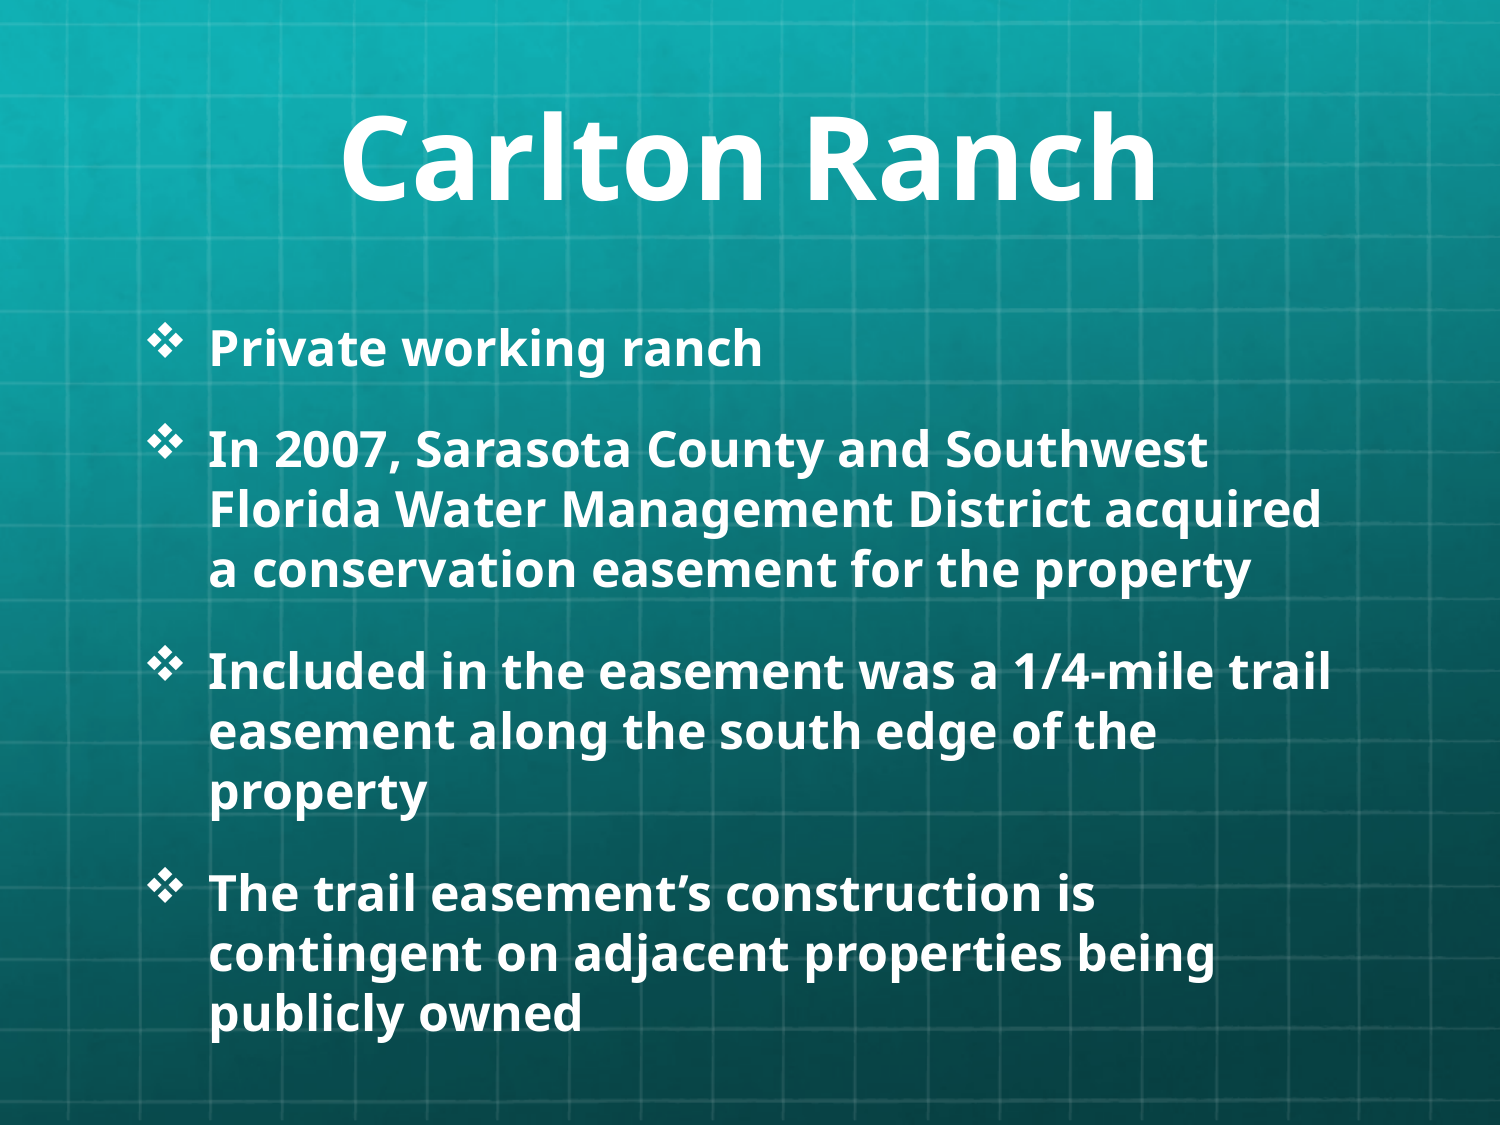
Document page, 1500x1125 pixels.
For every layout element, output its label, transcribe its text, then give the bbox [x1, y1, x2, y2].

picture [0, 0, 1500, 1125]
list Private working ranch In 2007, Sarasota County and Southwest Florida Water Management District acquired a conservation easement for the property Included in the easement was a 1/4-mile trail easement along the south edge of the property The trail easement’s construction is contingent on adjacent properties being publicly owned [127, 308, 1372, 958]
title Carlton Ranch [127, 17, 1372, 289]
